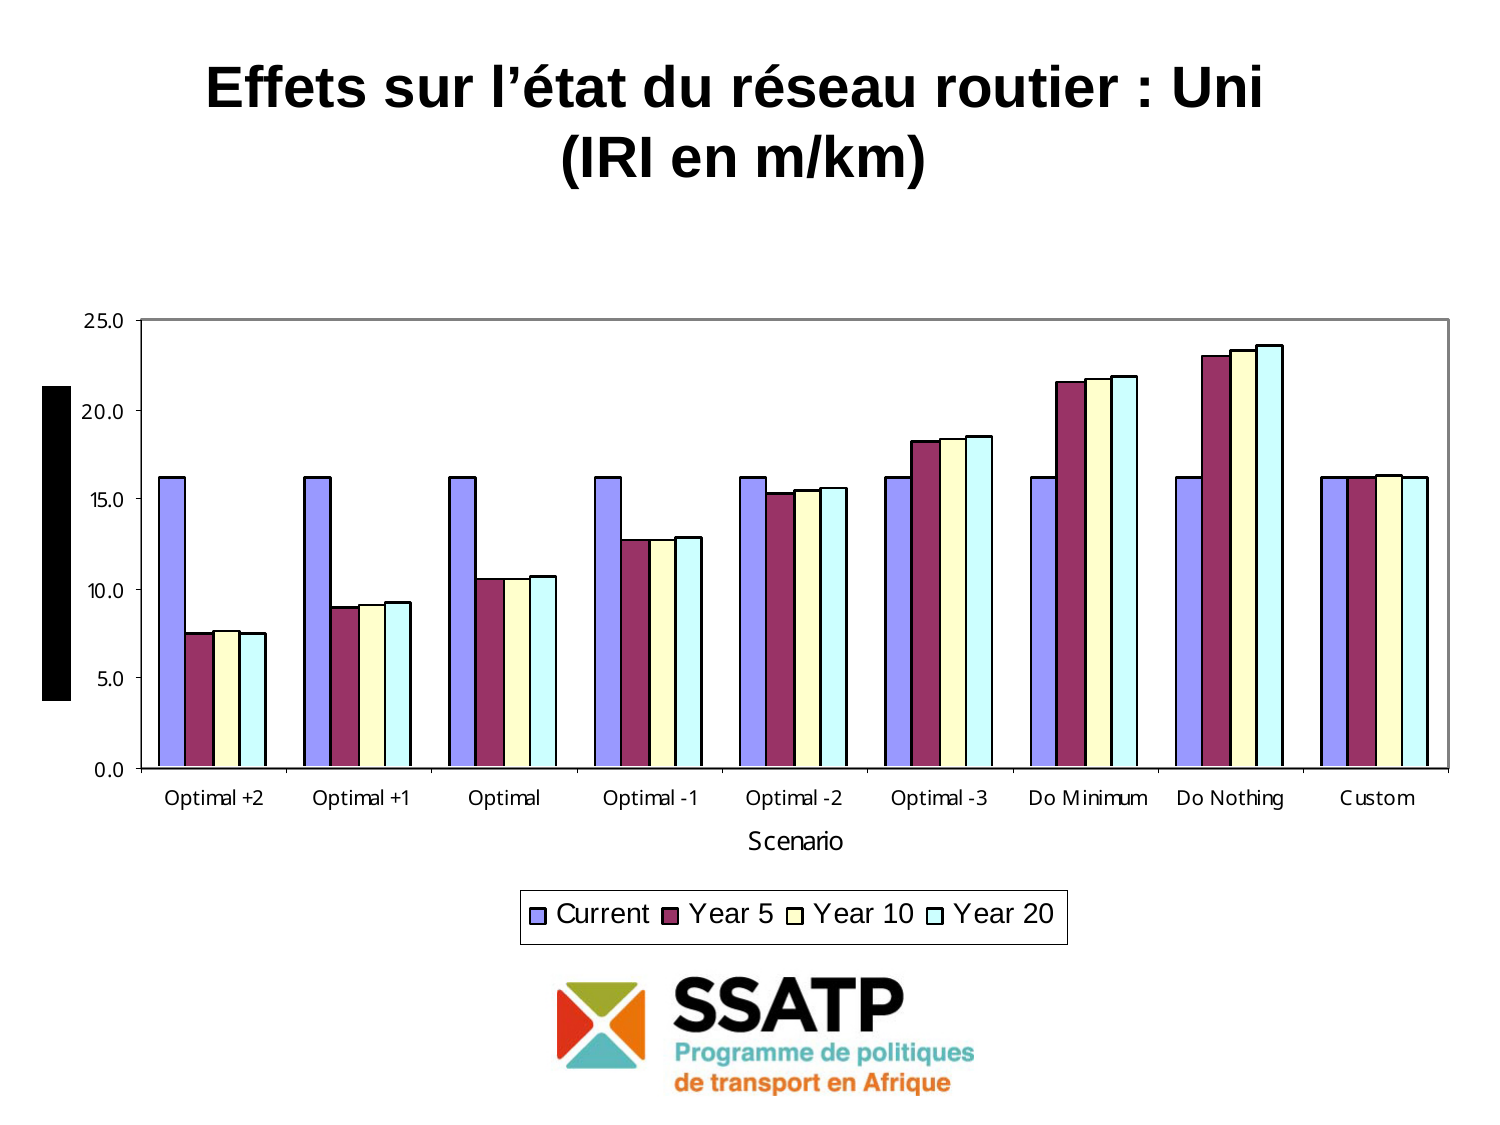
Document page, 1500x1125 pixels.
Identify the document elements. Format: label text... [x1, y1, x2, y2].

title Effets sur l’état du réseau routier : Uni (IRI en m/km) [24, 51, 1463, 188]
picture [0, 262, 1488, 1111]
